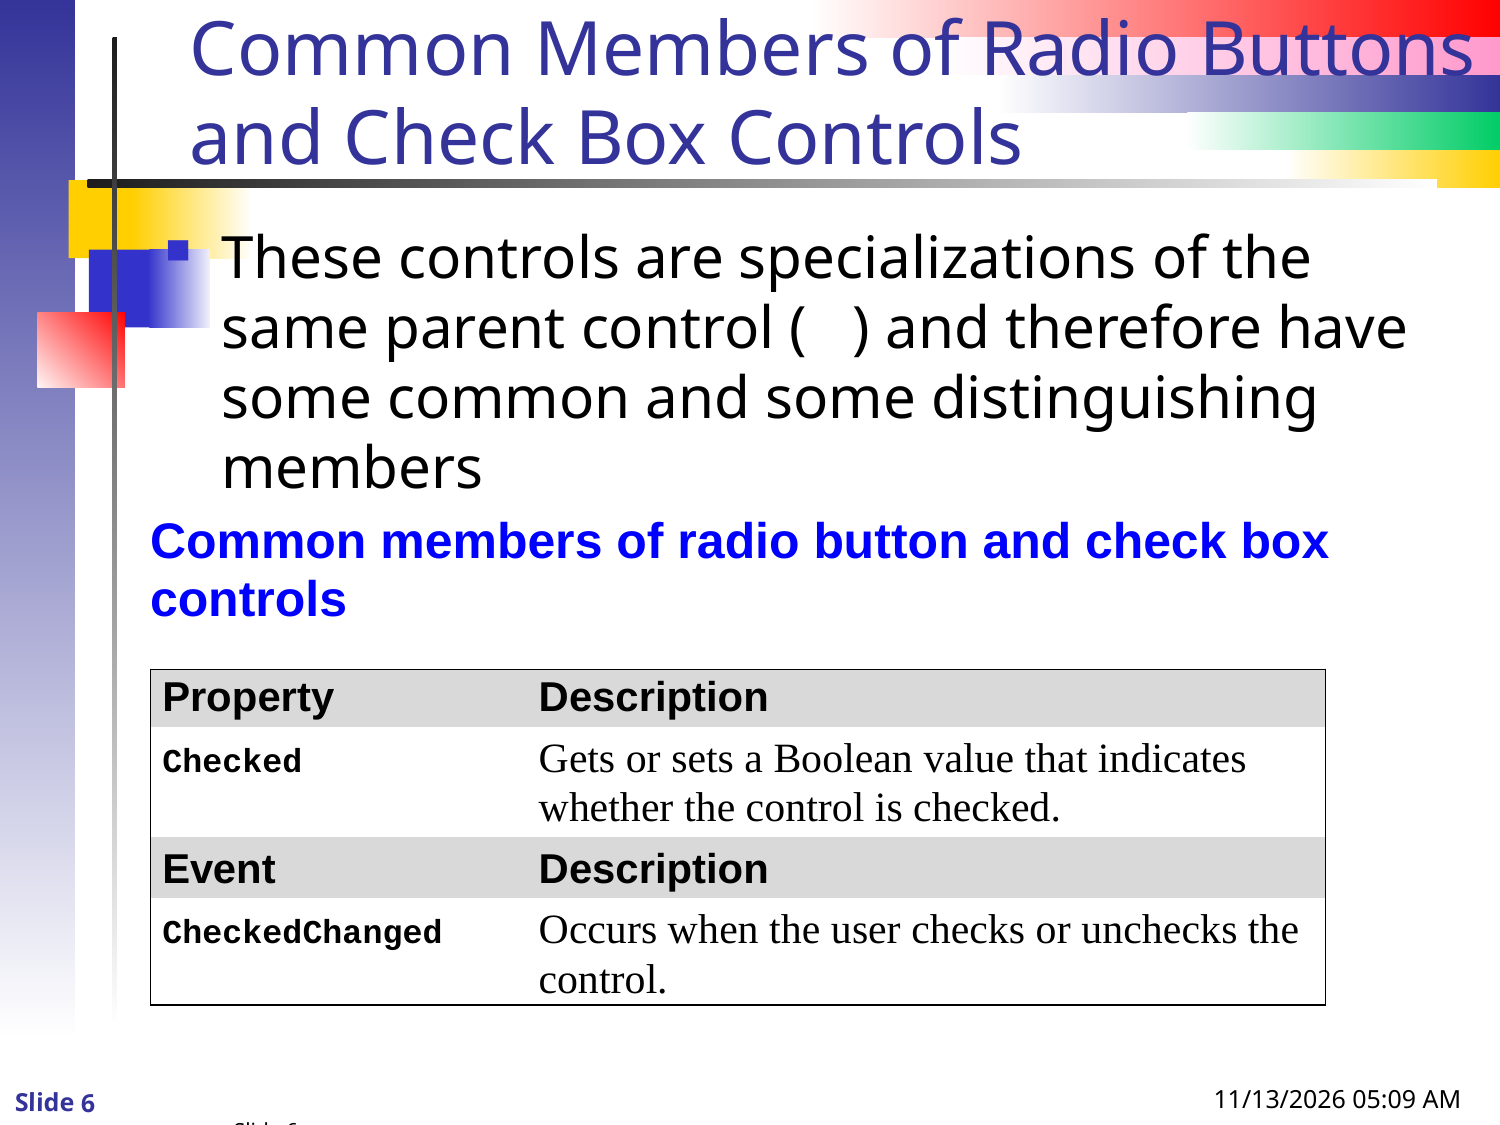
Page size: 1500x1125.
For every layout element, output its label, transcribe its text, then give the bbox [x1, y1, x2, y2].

title Common Members of Radio Buttons and Check Box Controls [174, 62, 1500, 188]
slide_number Slide 6 [0, 1050, 313, 1125]
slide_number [1174, 1049, 1500, 1125]
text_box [149, 662, 1391, 1029]
list These controls are specializations of the same parent control ( ) and therefore have some common and some distinguishing members [149, 212, 1470, 1007]
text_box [149, 487, 1352, 641]
